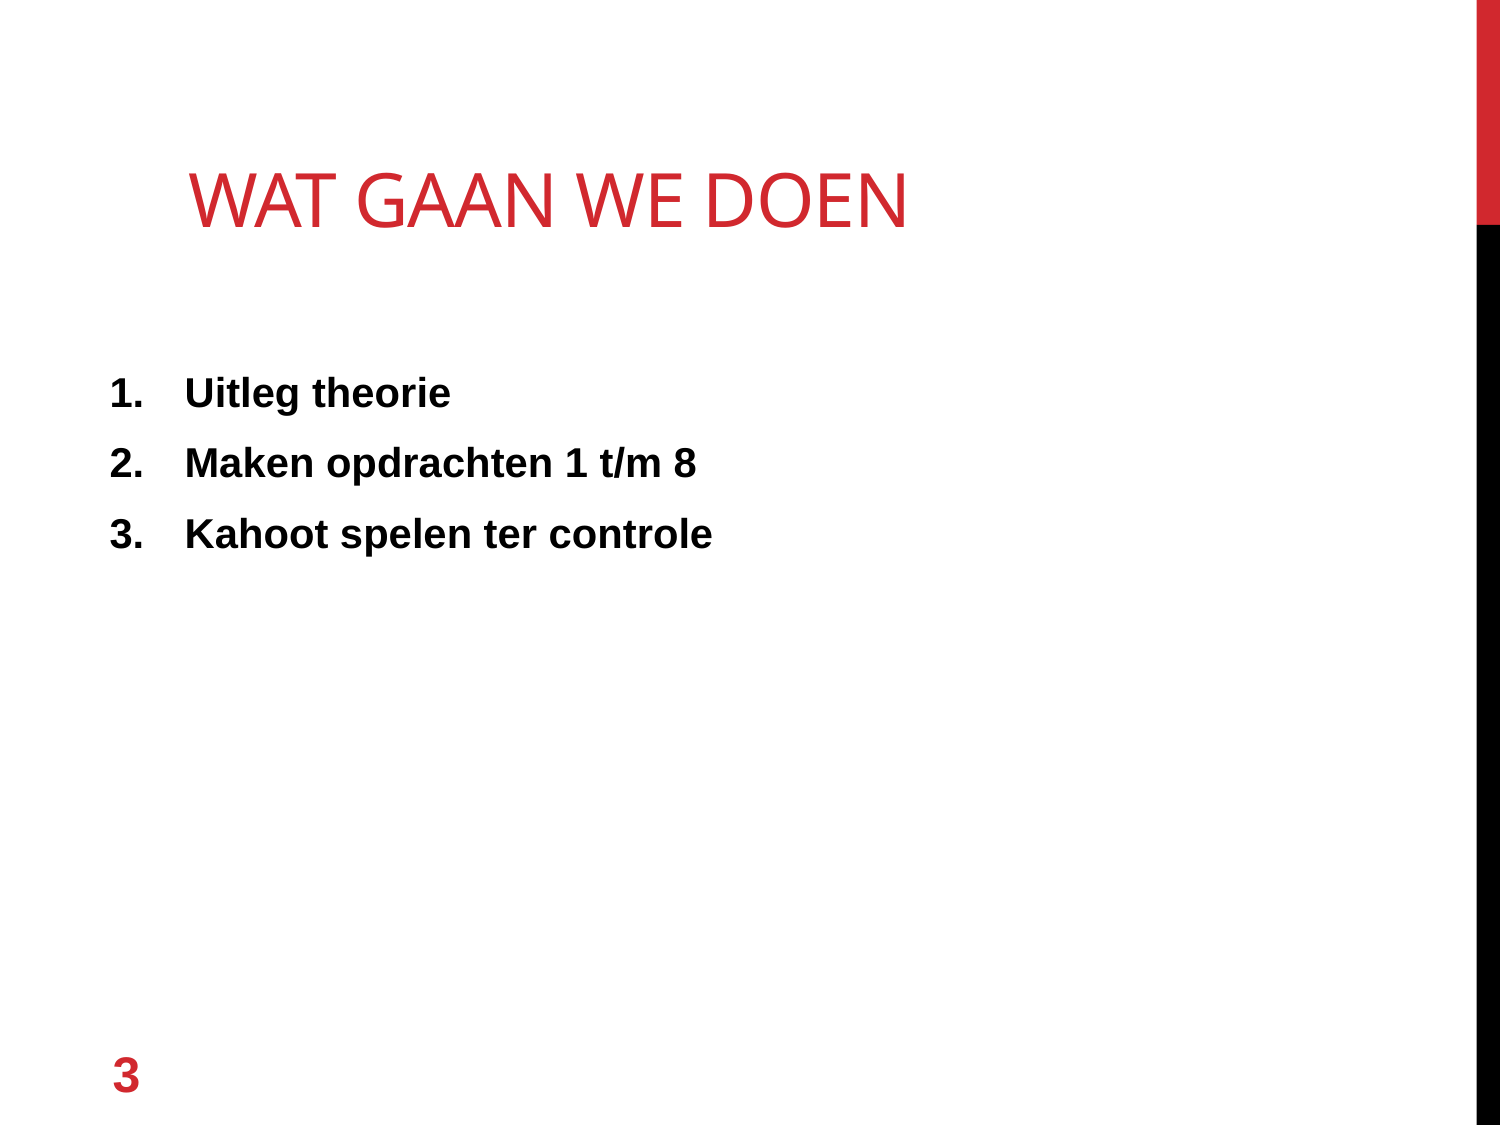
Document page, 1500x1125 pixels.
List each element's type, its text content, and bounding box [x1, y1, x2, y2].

slide_number 3 [112, 1058, 160, 1088]
list Uitleg theorie Maken opdrachten 1 t/m 8 Kahoot spelen ter controle [94, 287, 1388, 1009]
title Wat gaan we doen [75, 25, 1025, 250]
